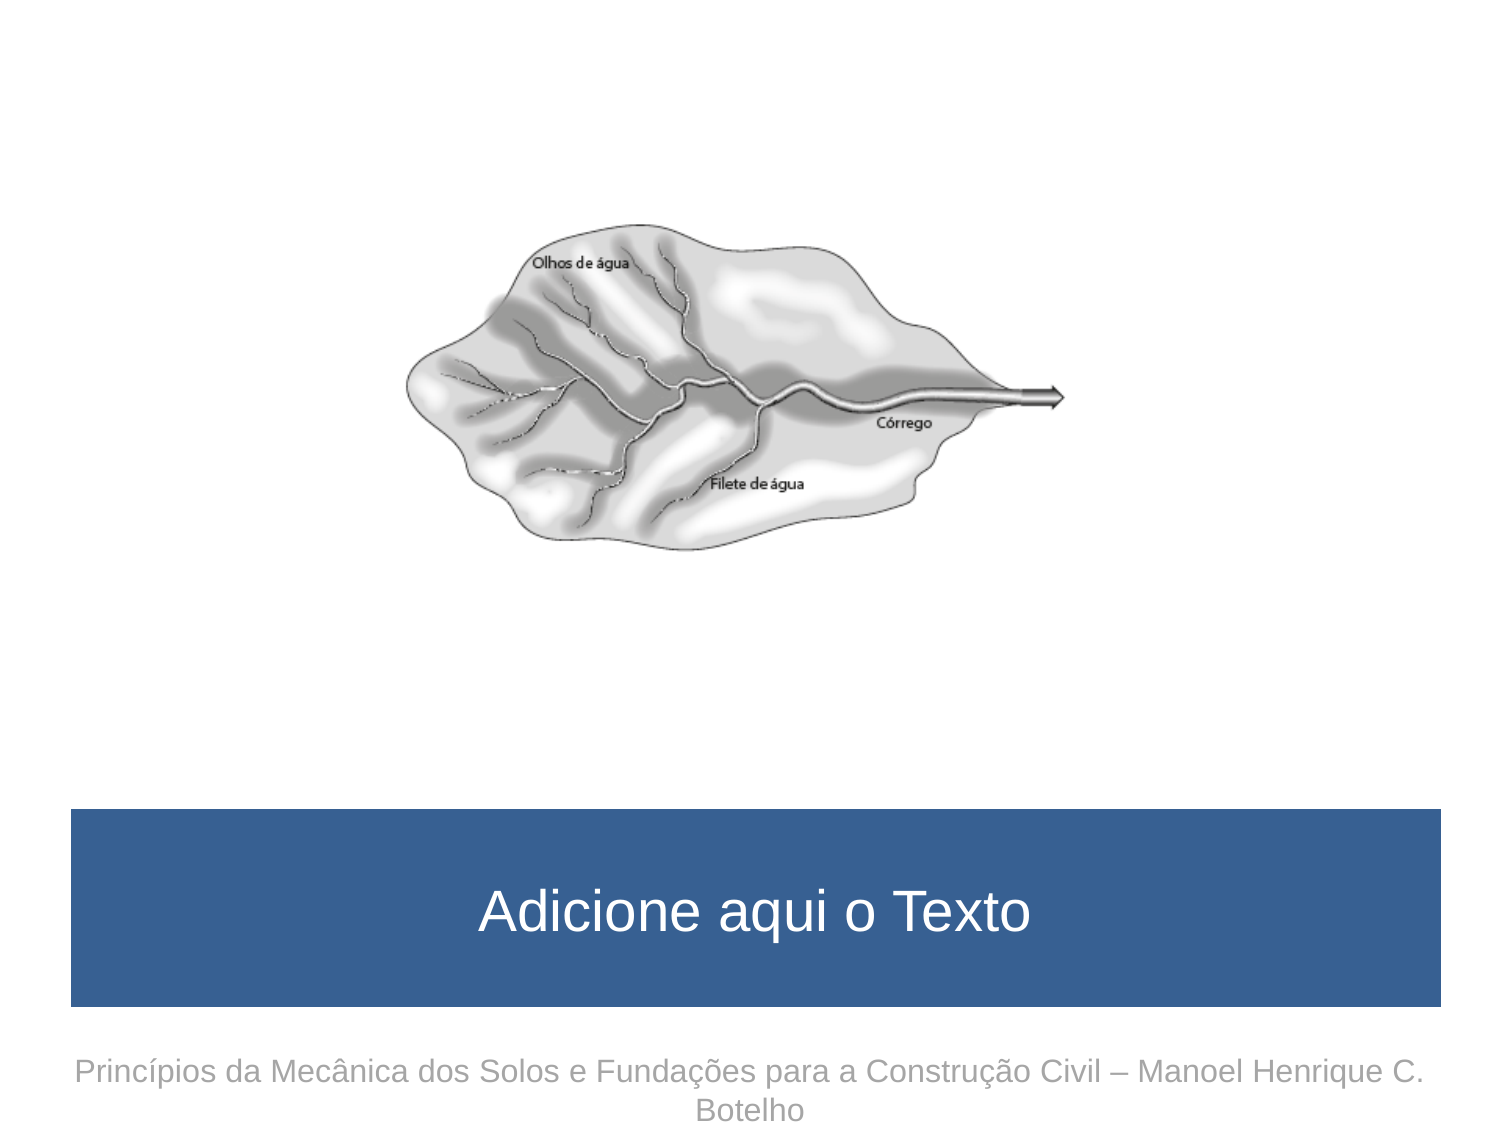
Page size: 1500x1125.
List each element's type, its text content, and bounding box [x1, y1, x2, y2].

footer Princípios da Mecânica dos Solos e Fundações para a Construção Civil – Manoel Henrique C. Botelho [0, 1042, 1500, 1103]
picture [383, 220, 1088, 563]
text_box Adicione aqui o Texto [70, 808, 1442, 1008]
